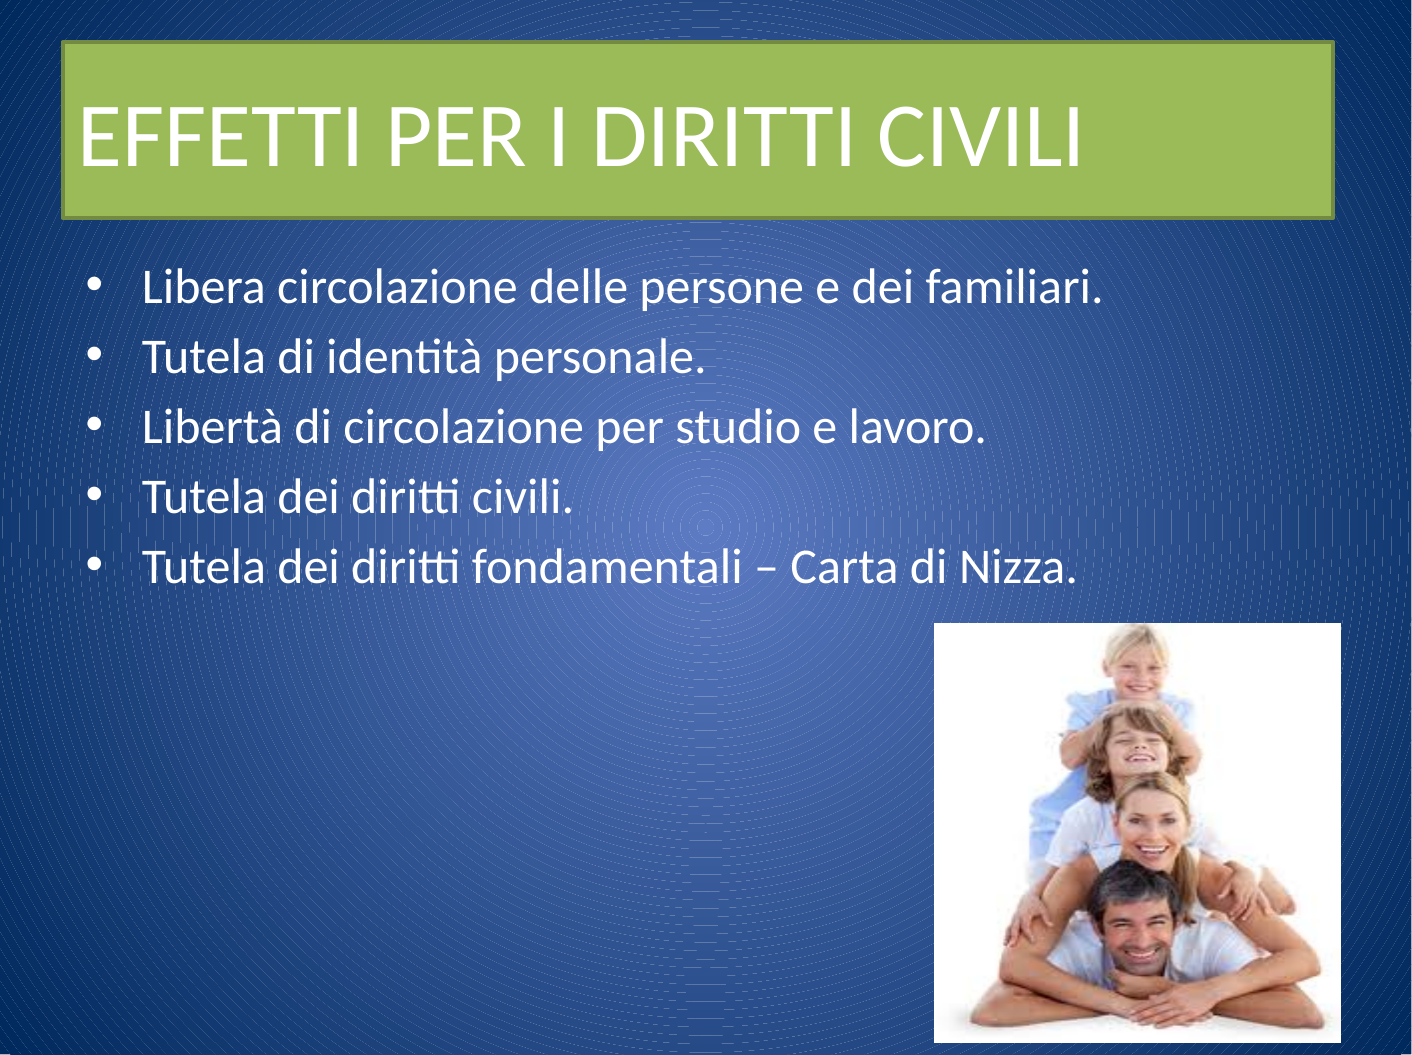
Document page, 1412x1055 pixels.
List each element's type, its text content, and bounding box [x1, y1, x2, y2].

list Libera circolazione delle persone e dei familiari. Tutela di identità personale. Libertà di circolazione per studio e lavoro. Tutela dei diritti civili. Tutela dei diritti fondamentali – Carta di Nizza. [70, 246, 1341, 1034]
picture [934, 622, 1342, 1044]
title EFFETTI PER I DIRITTI CIVILI [61, 40, 1335, 220]
